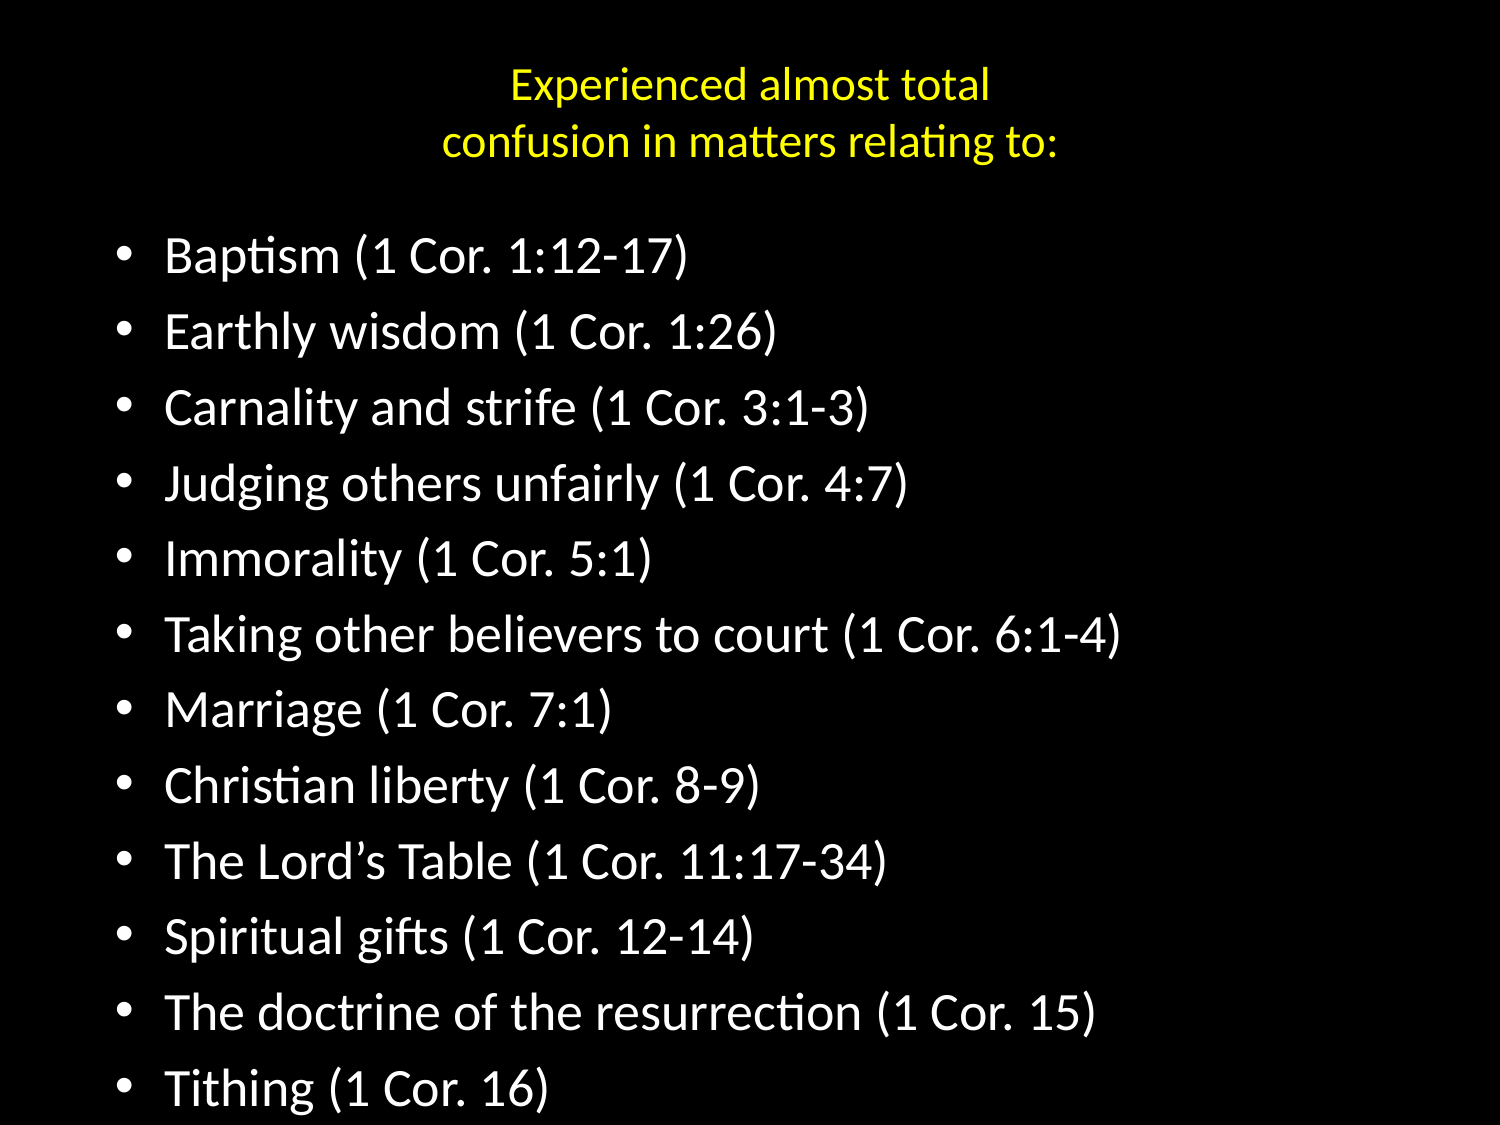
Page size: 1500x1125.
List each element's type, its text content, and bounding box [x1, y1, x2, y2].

list Baptism (1 Cor. 1:12-17) Earthly wisdom (1 Cor. 1:26) Carnality and strife (1 Cor. 3:1-3) Judging others unfairly (1 Cor. 4:7) Immorality (1 Cor. 5:1) Taking other believers to court (1 Cor. 6:1-4) Marriage (1 Cor. 7:1) Christian liberty (1 Cor. 8-9) The Lord’s Table (1 Cor. 11:17-34) Spiritual gifts (1 Cor. 12-14) The doctrine of the resurrection (1 Cor. 15) Tithing (1 Cor. 16) [99, 212, 1475, 1125]
title Experienced almost total confusion in matters relating to: [12, 45, 1500, 233]
